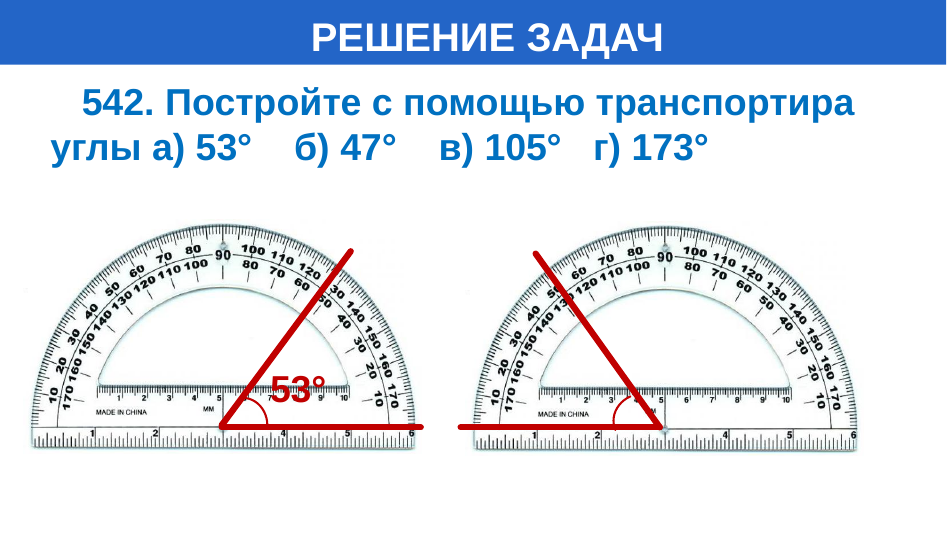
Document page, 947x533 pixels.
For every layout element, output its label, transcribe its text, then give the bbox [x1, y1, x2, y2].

text_box [0, 0, 947, 65]
picture [464, 221, 864, 456]
text_box 542. Постройте с помощью транспортира углы а) 53° б) 47° в) 105° г) 173° [35, 70, 911, 176]
picture [22, 219, 422, 455]
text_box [221, 250, 352, 426]
title РЕШЕНИЕ ЗАДАЧ [85, 3, 890, 68]
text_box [535, 253, 661, 428]
